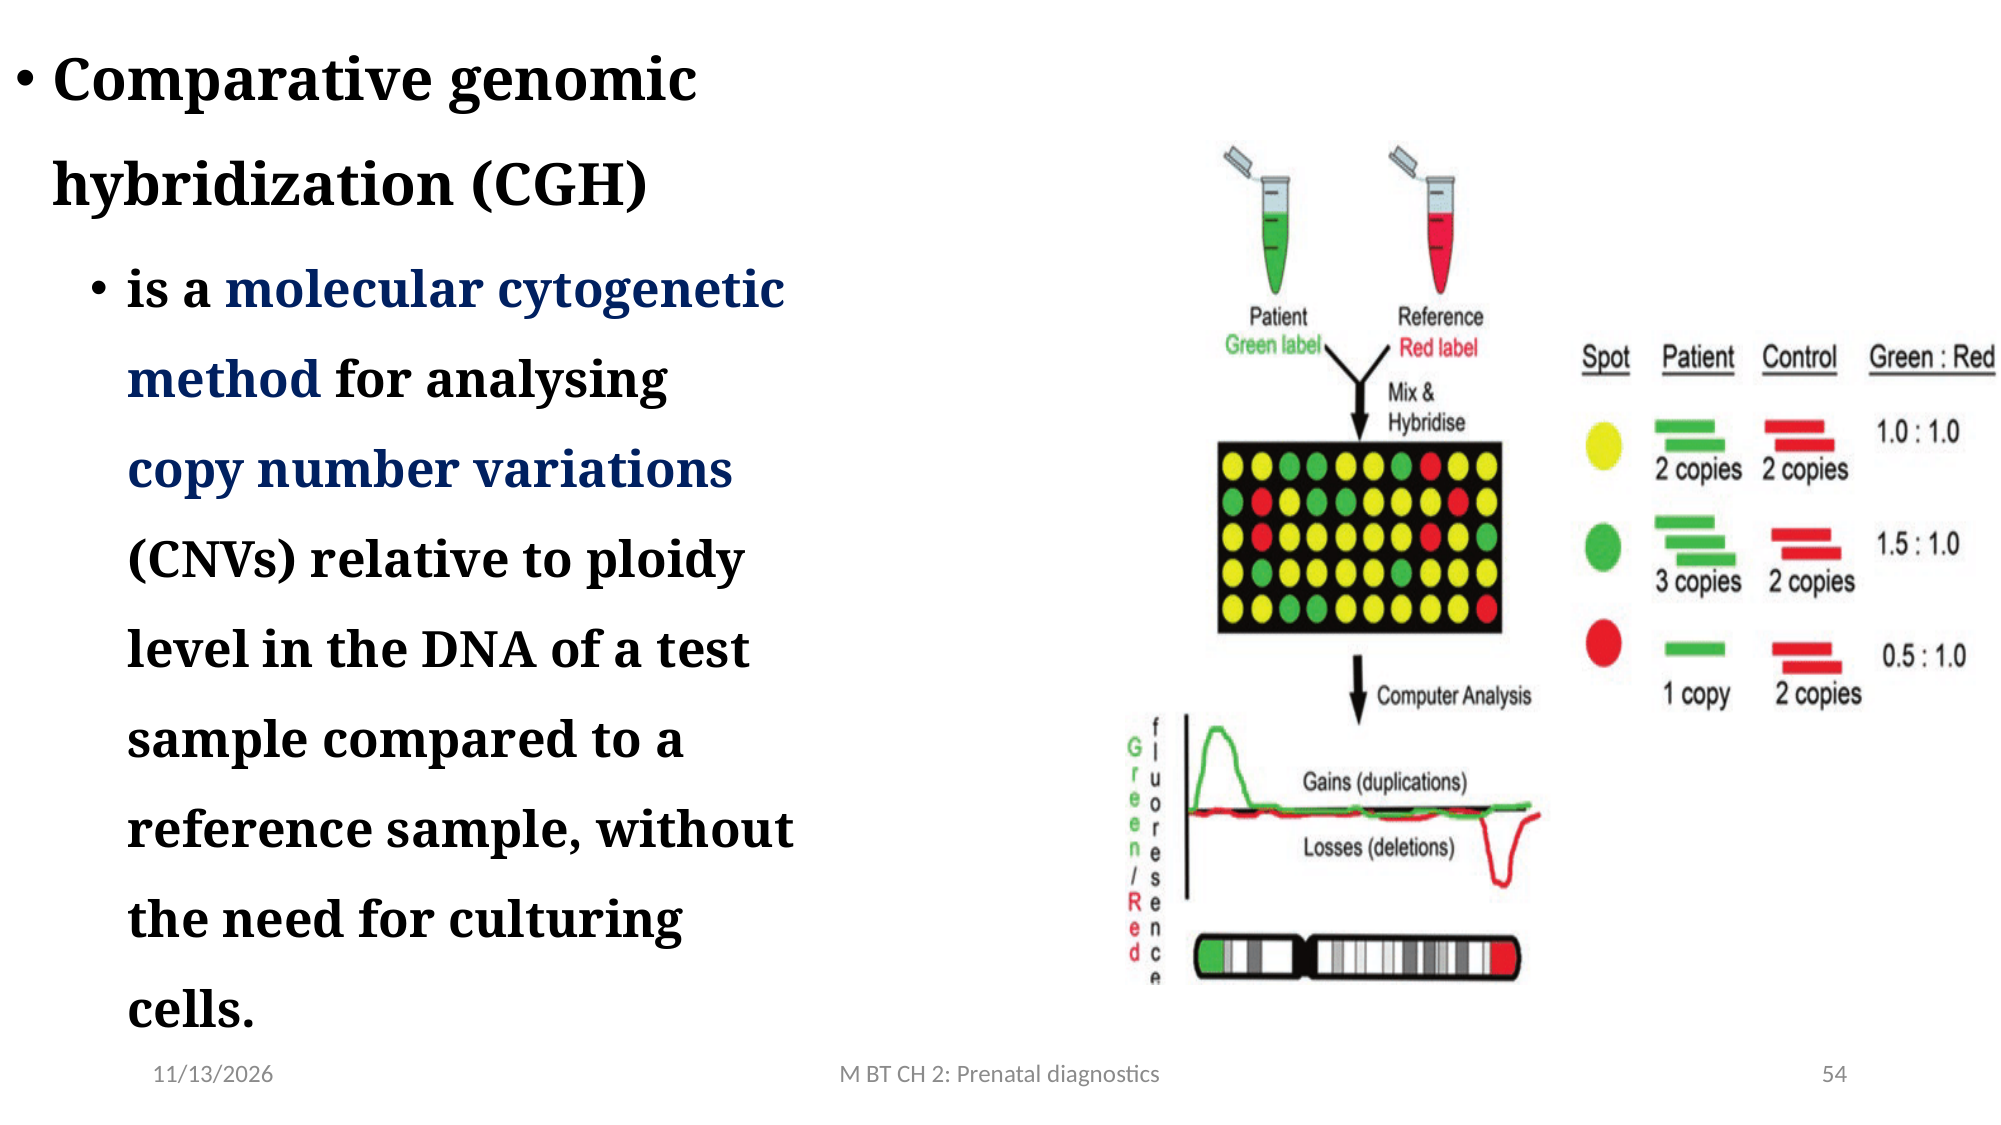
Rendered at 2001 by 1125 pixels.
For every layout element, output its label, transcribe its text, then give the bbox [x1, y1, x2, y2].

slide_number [137, 1042, 588, 1103]
footer M BT CH 2: Prenatal diagnostics [662, 1042, 1338, 1103]
picture [1125, 140, 2000, 985]
slide_number 54 [1412, 1042, 1863, 1103]
list Comparative genomic hybridization (CGH) is a molecular cytogenetic method for analysing copy number variations (CNVs) relative to ploidy level in the DNA of a test sample compared to a reference sample, without the need for culturing cells. [0, 0, 811, 1125]
